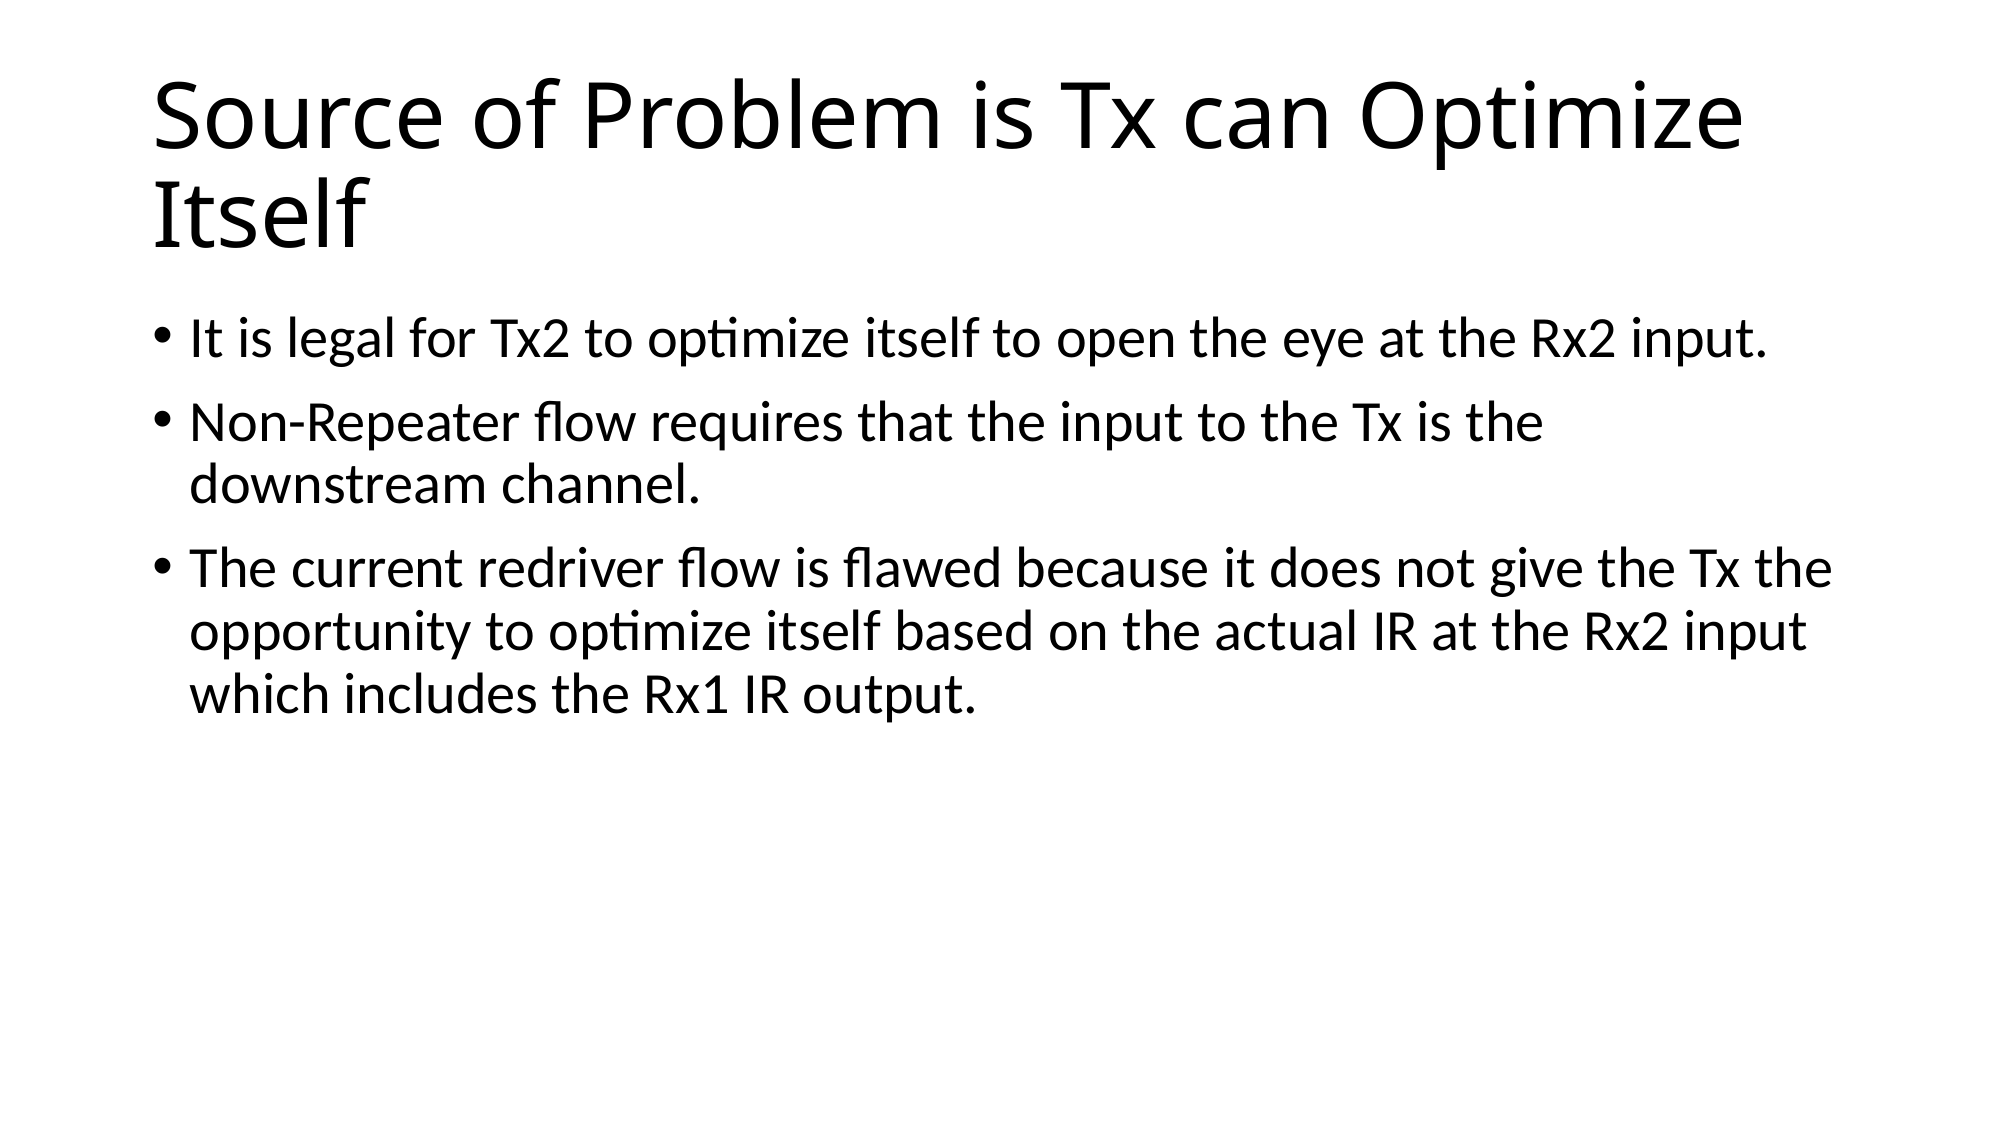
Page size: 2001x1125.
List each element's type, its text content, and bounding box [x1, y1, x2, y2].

list It is legal for Tx2 to optimize itself to open the eye at the Rx2 input. Non-Repeater flow requires that the input to the Tx is the downstream channel. The current redriver flow is flawed because it does not give the Tx the opportunity to optimize itself based on the actual IR at the Rx2 input which includes the Rx1 IR output. [137, 299, 1863, 1014]
title Source of Problem is Tx can Optimize Itself [137, 59, 1863, 278]
